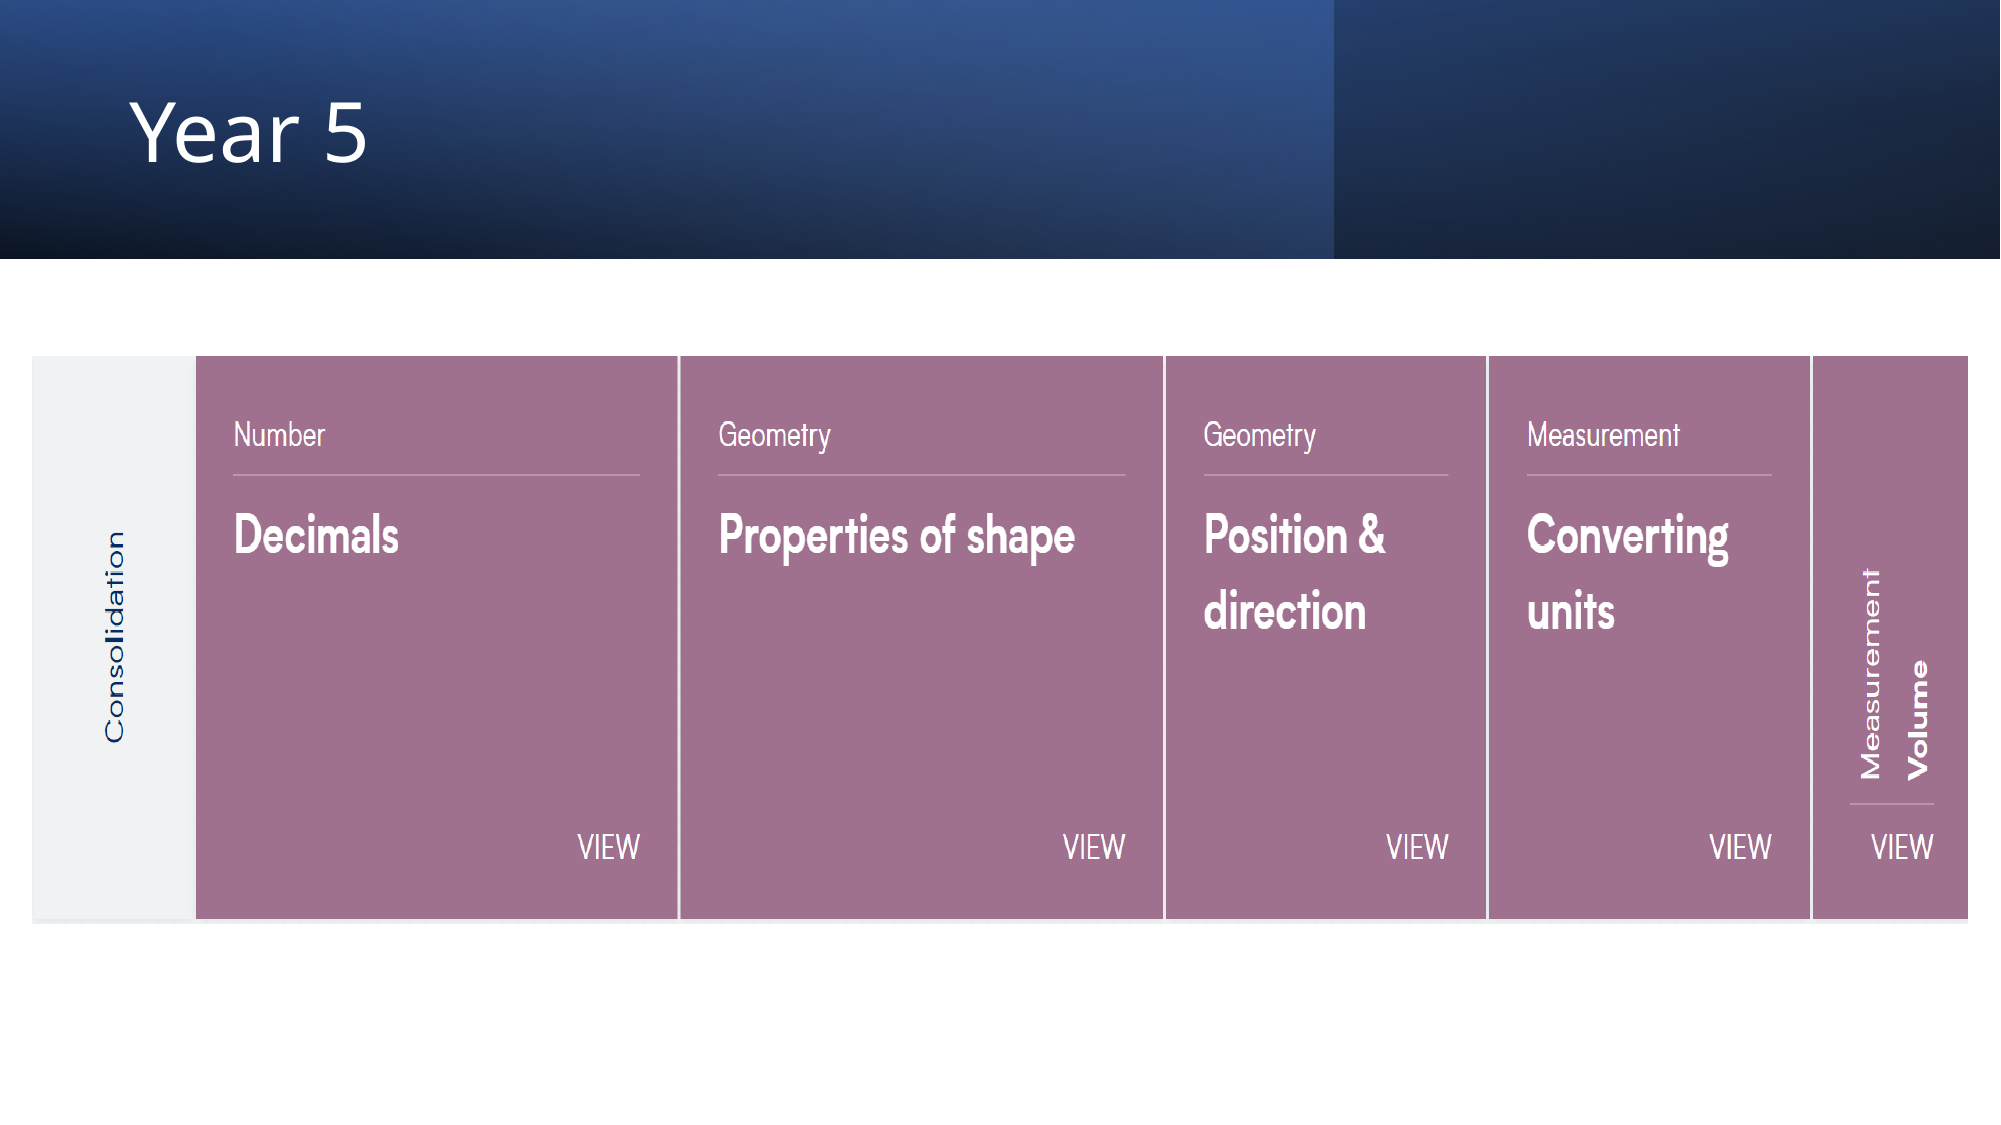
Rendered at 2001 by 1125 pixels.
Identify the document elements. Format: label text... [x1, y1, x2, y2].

text_box [0, 260, 2000, 1125]
text_box [0, 0, 2000, 259]
picture [32, 356, 1968, 924]
title Year 5 [114, 40, 1274, 231]
